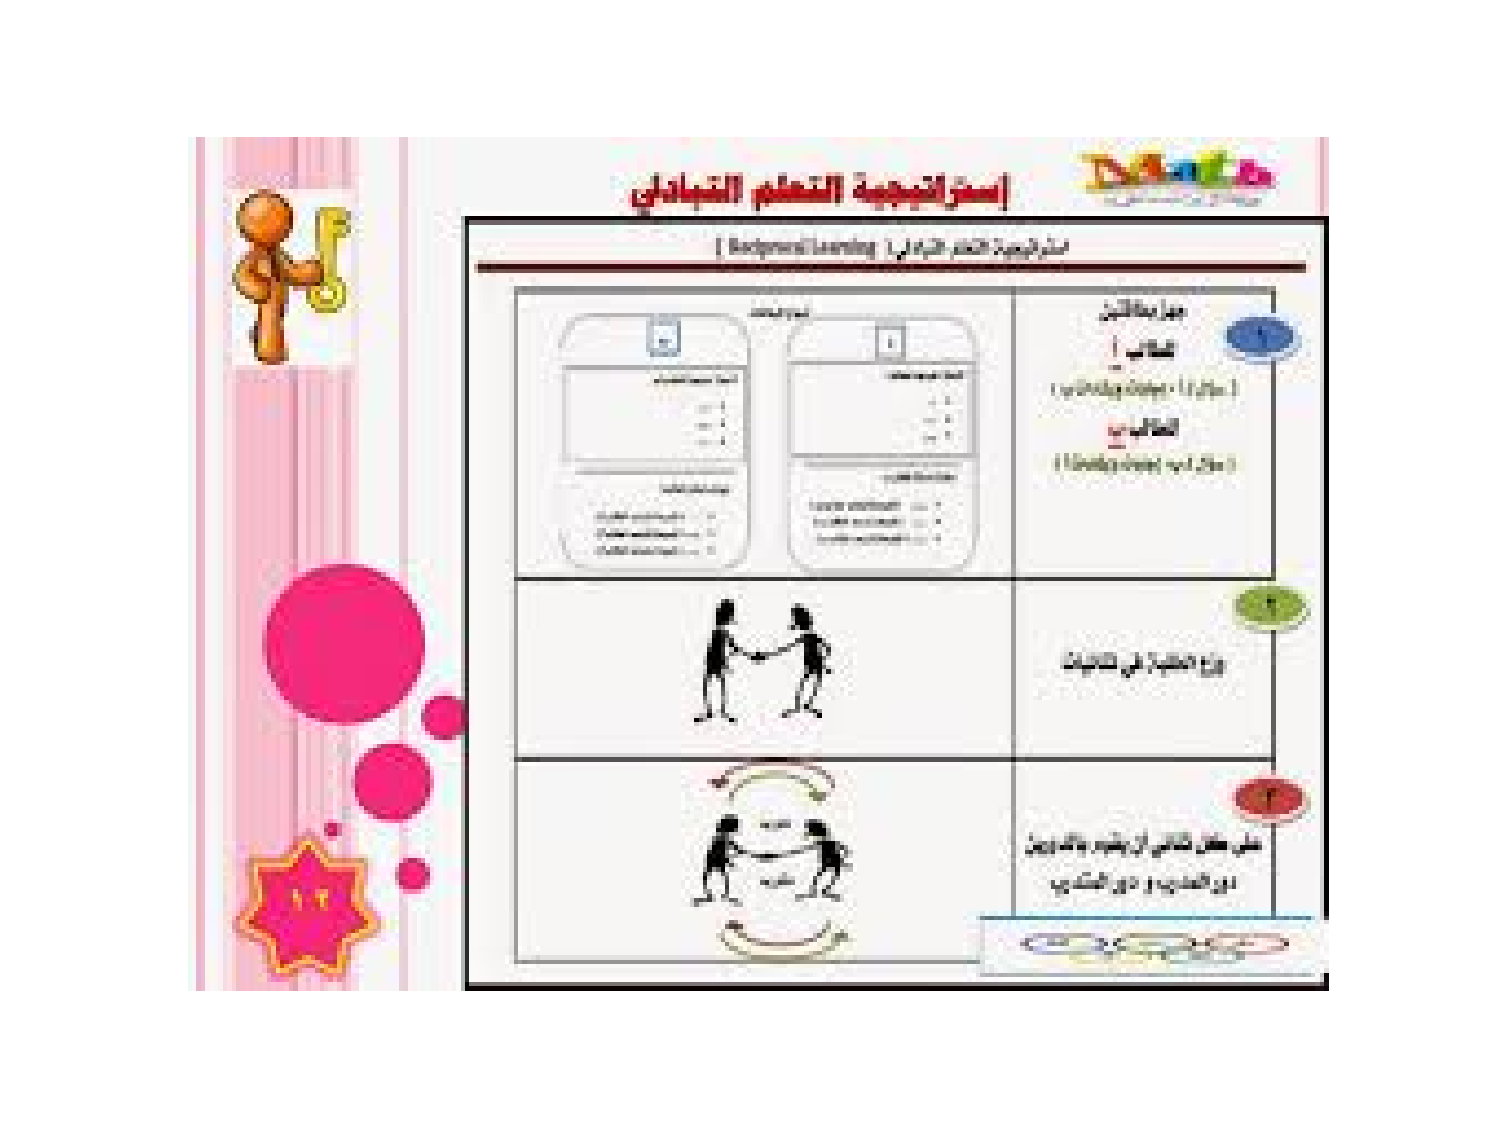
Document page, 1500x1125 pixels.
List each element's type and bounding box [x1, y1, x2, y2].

picture [188, 136, 1329, 992]
